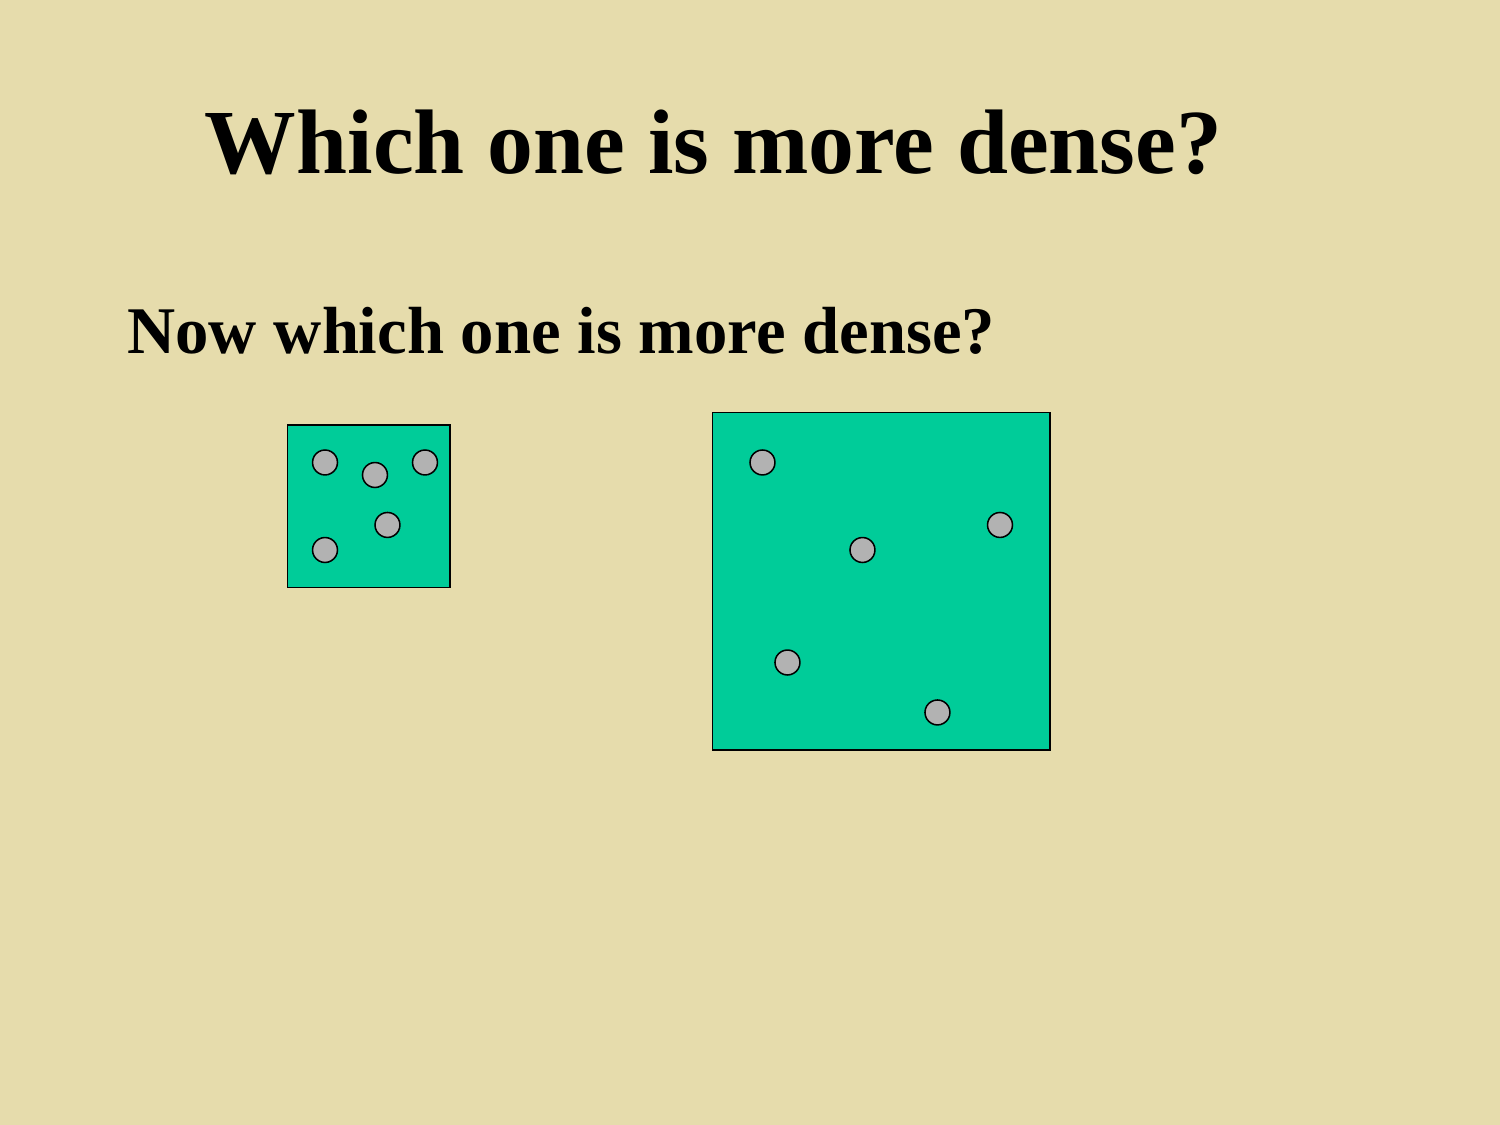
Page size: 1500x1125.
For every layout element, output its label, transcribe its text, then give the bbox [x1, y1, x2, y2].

text_box [774, 650, 800, 676]
text_box [987, 512, 1013, 538]
text_box [412, 450, 438, 475]
text_box [849, 537, 875, 563]
list Now which one is more dense? [111, 278, 1388, 955]
text_box [375, 512, 400, 538]
text_box [312, 450, 338, 475]
text_box [362, 462, 388, 488]
text_box [750, 450, 775, 475]
title Which one is more dense? [76, 42, 1353, 231]
text_box [312, 537, 338, 563]
text_box [287, 424, 450, 588]
text_box [924, 699, 950, 725]
text_box [712, 412, 1050, 750]
